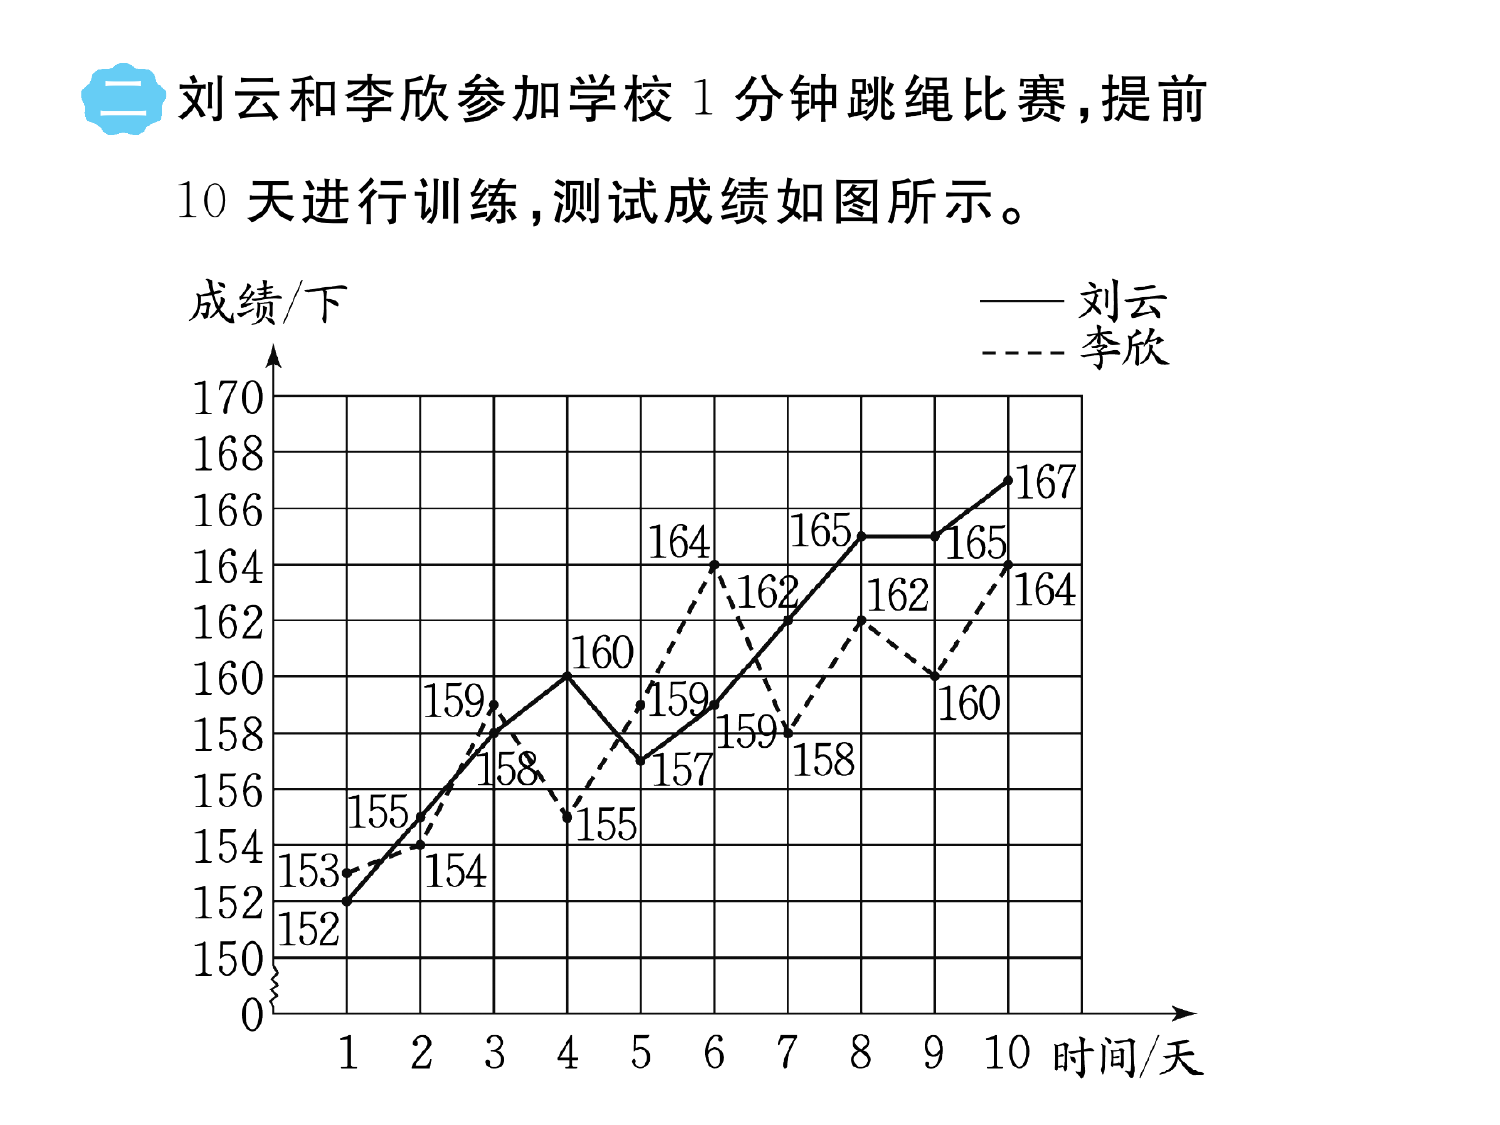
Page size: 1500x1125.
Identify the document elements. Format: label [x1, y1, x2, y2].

picture [76, 42, 1235, 1095]
